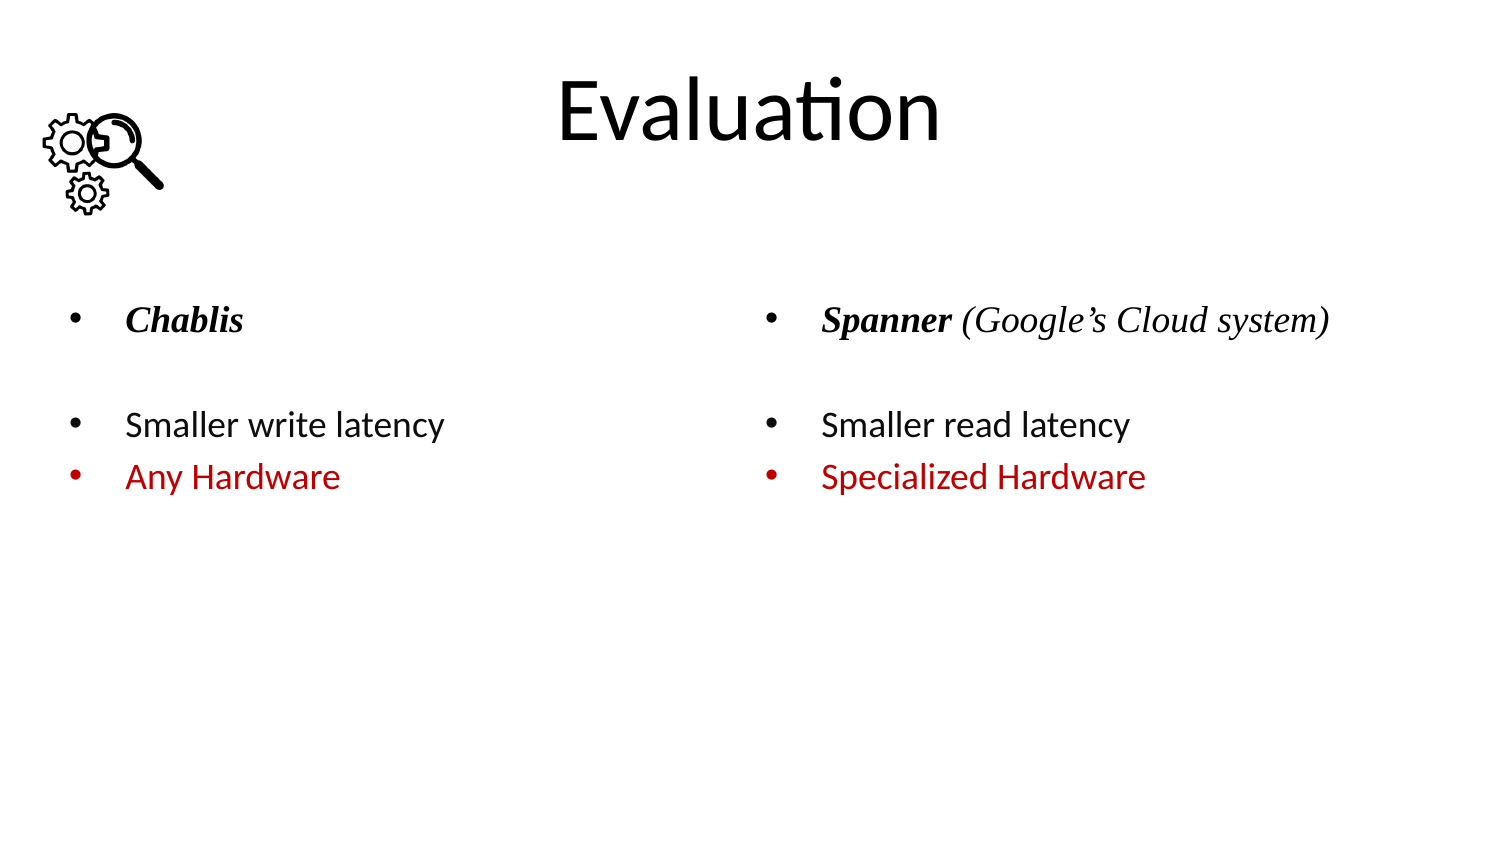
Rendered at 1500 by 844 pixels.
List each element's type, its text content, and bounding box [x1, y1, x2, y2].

title Evaluation [75, 33, 1425, 175]
picture [14, 75, 192, 253]
text_box [749, 287, 1446, 731]
list Chablis Smaller write latency Any Hardware [54, 287, 749, 731]
